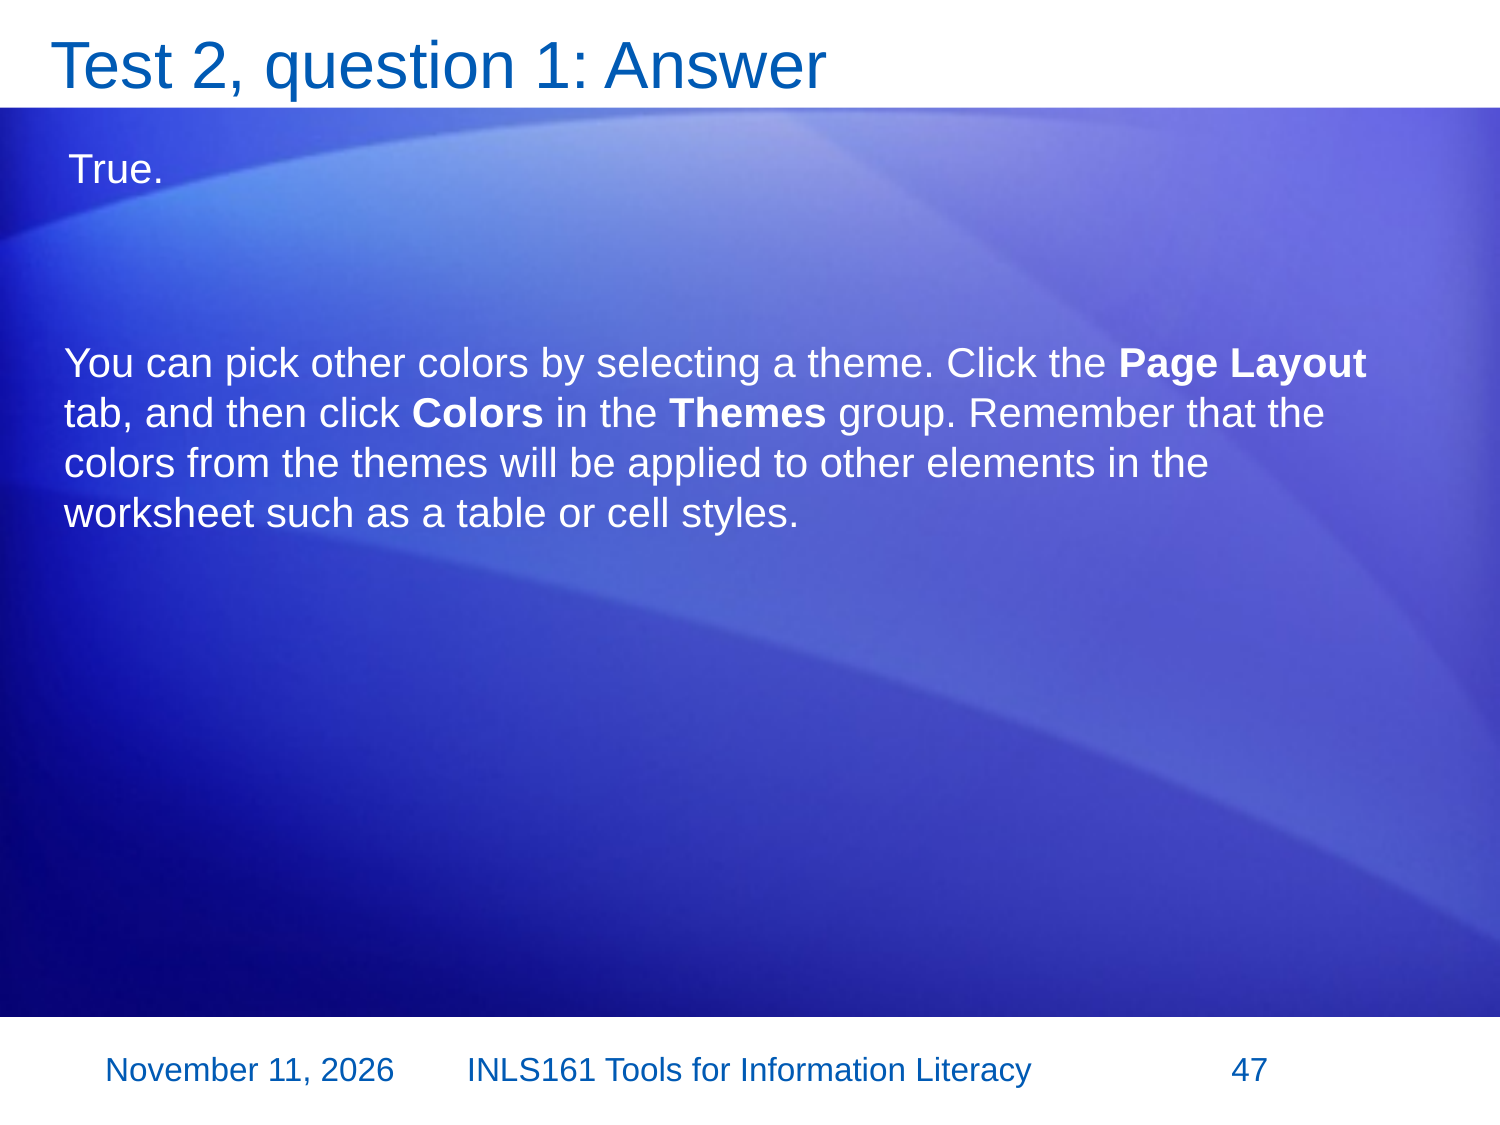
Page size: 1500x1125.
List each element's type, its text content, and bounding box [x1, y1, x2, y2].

footer INLS161 Tools for Information Literacy [445, 1016, 1055, 1096]
text_box You can pick other colors by selecting a theme. Click the Page Layout tab, and then click Colors in the Themes group. Remember that the colors from the themes will be applied to other elements in the worksheet such as a table or cell styles. [49, 328, 1419, 521]
title Test 2, question 1: Answer [34, 11, 1386, 113]
picture [0, 108, 1500, 1017]
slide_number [74, 1016, 426, 1096]
slide_number 47 [1074, 1016, 1426, 1096]
list True. [52, 133, 1424, 250]
